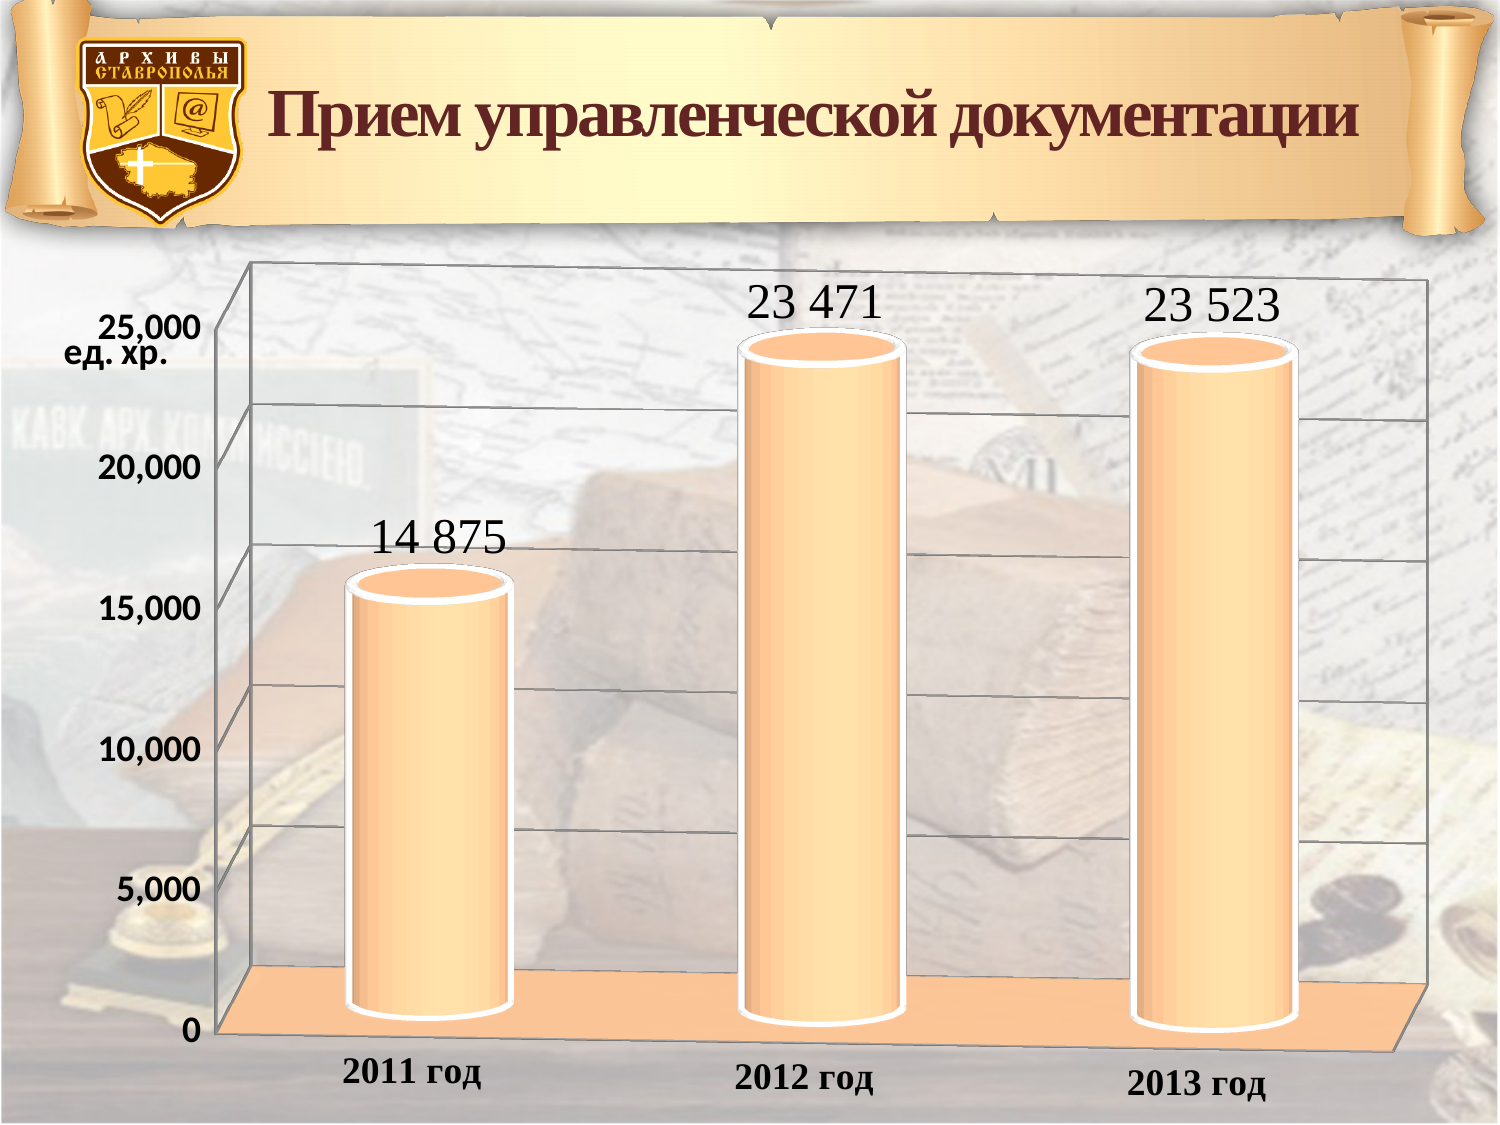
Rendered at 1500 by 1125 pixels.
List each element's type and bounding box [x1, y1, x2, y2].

picture [0, 0, 1500, 234]
chart [0, 234, 1500, 1125]
